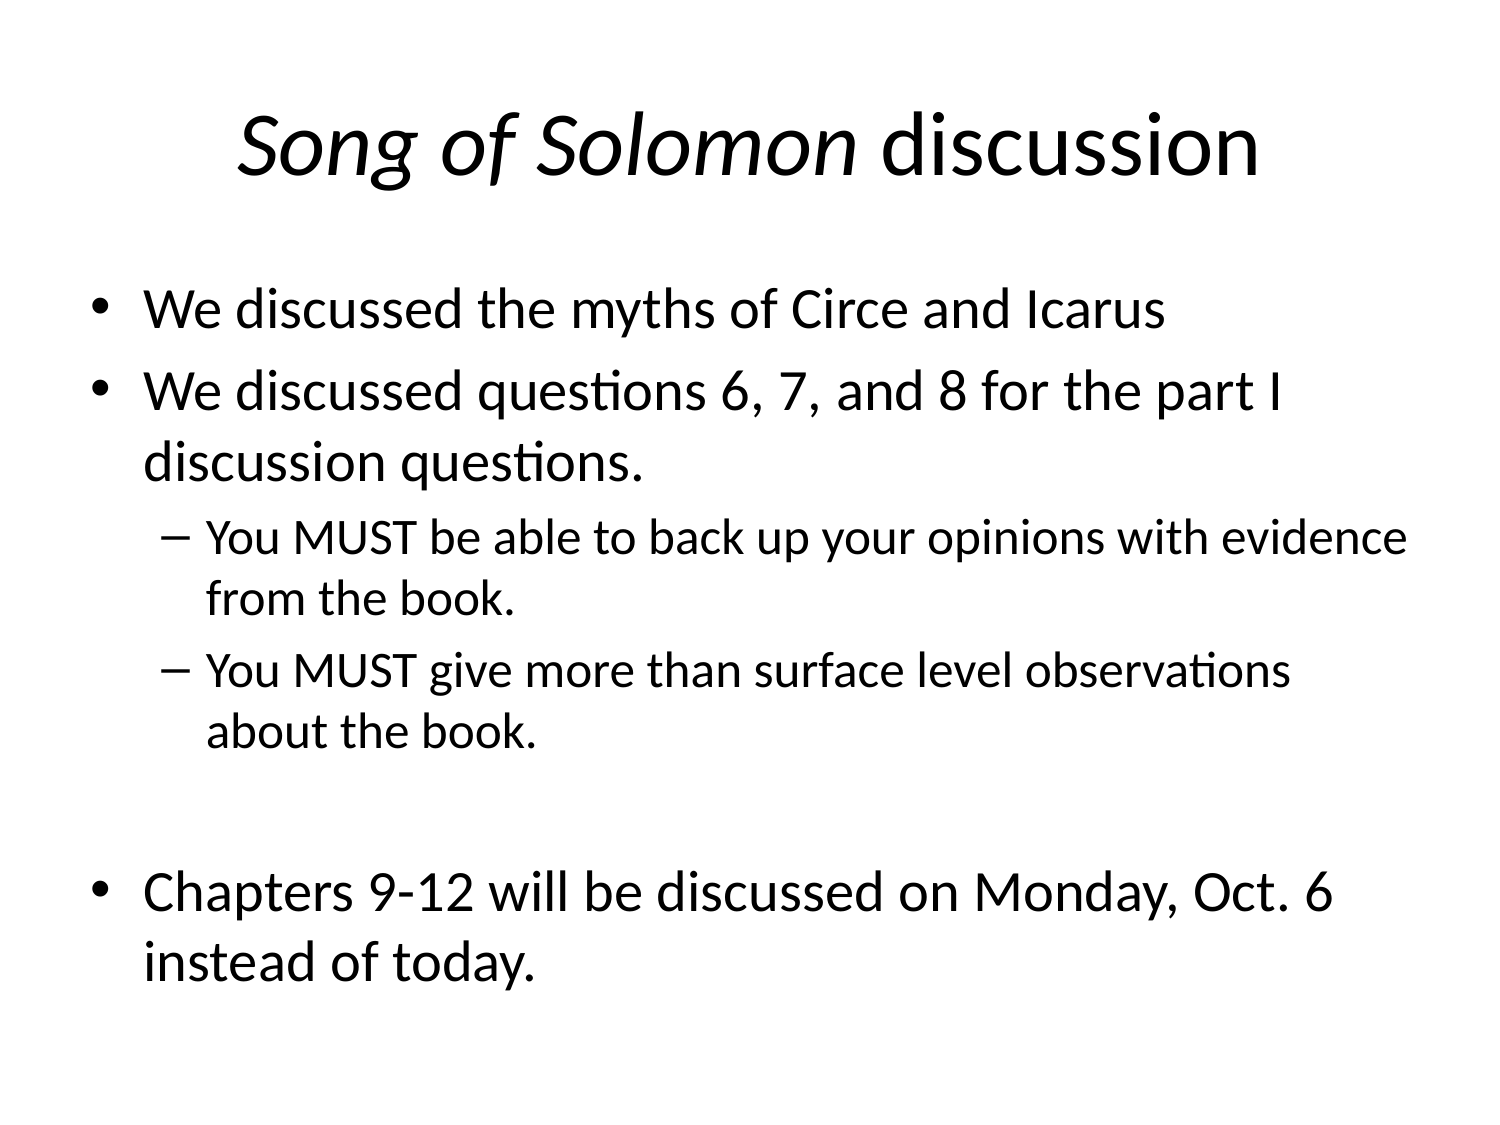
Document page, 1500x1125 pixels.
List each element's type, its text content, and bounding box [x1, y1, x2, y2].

list We discussed the myths of Circe and Icarus We discussed questions 6, 7, and 8 for the part I discussion questions. You MUST be able to back up your opinions with evidence from the book. You MUST give more than surface level observations about the book. Chapters 9-12 will be discussed on Monday, Oct. 6 instead of today. [75, 262, 1425, 1005]
title Song of Solomon discussion [75, 45, 1425, 233]
